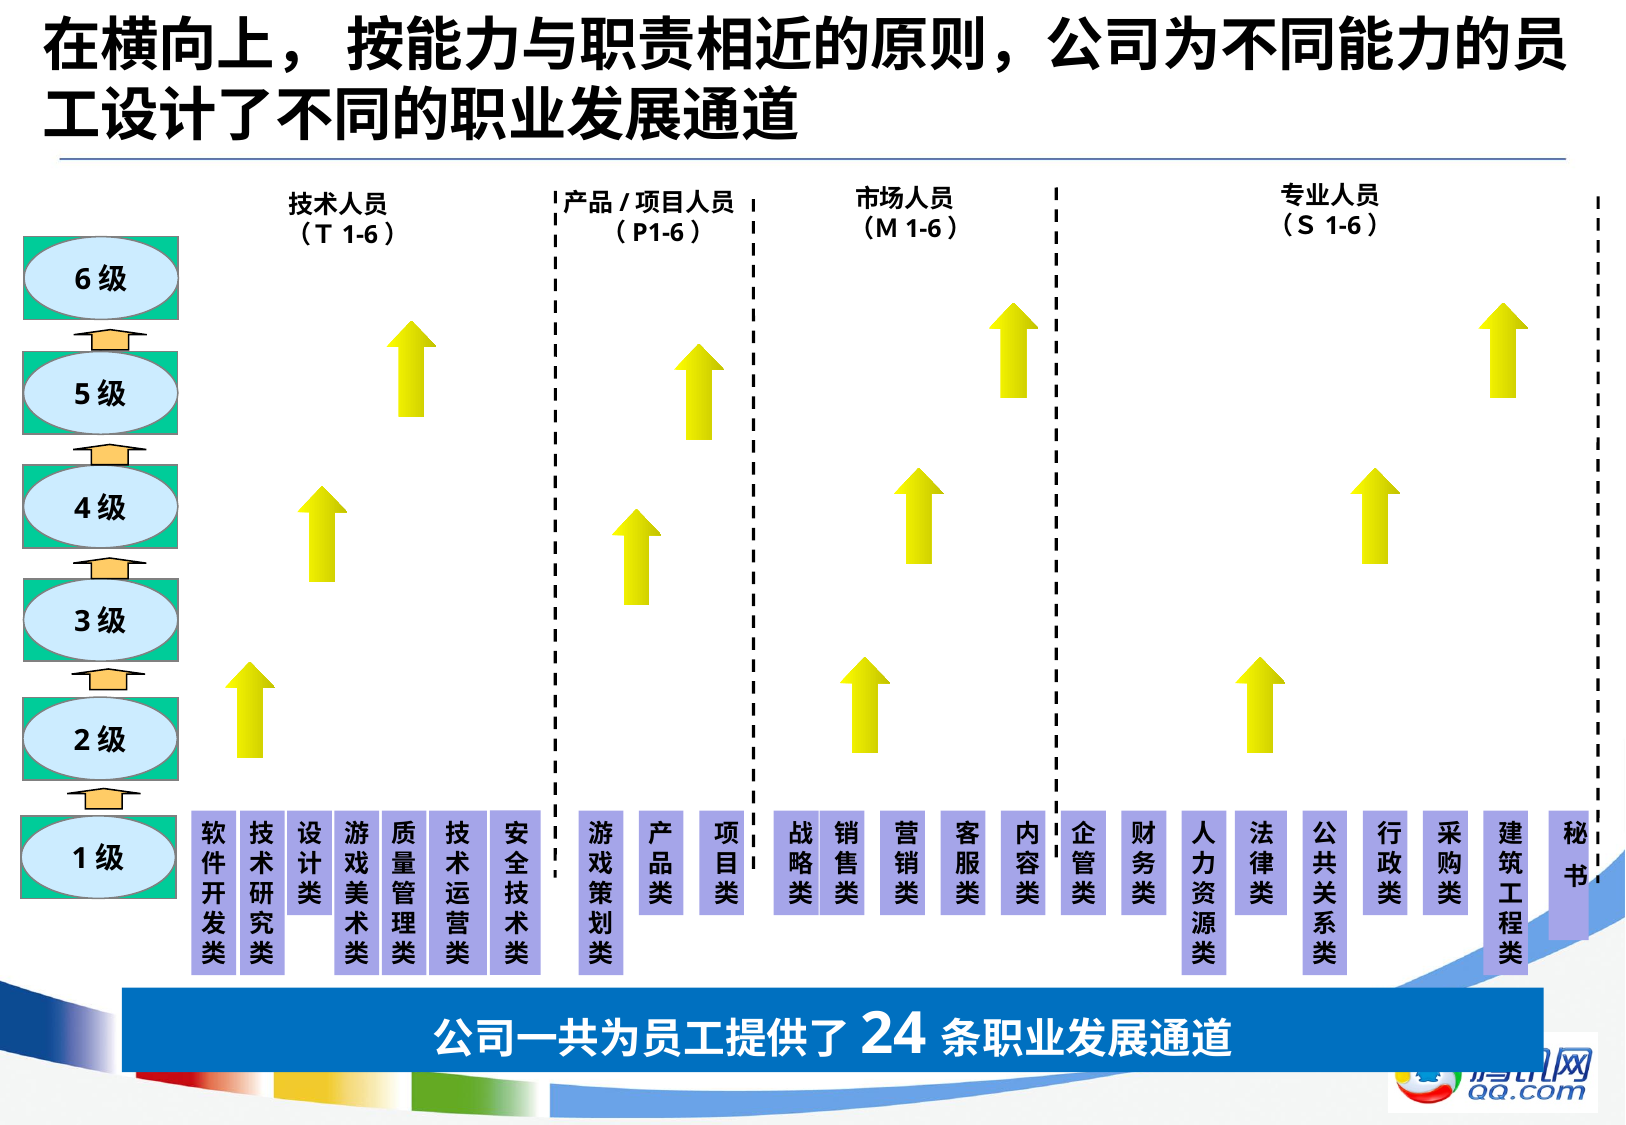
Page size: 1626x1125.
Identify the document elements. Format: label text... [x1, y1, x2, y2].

text_box [71, 668, 146, 690]
text_box 设计类 [287, 810, 332, 916]
text_box [110, 400, 178, 435]
text_box 5级 [23, 351, 178, 435]
text_box [73, 329, 147, 350]
text_box [22, 740, 84, 780]
text_box 技术研究类 [240, 810, 285, 976]
text_box [22, 697, 84, 737]
text_box 行政类 [1362, 810, 1408, 916]
text_box 产品/项目人员 （P1-6） [548, 178, 751, 254]
text_box 6级 [23, 236, 179, 320]
text_box [23, 398, 91, 435]
text_box 质量管理类 [381, 810, 427, 976]
text_box [21, 816, 80, 850]
text_box [117, 513, 178, 548]
text_box 采购类 [1422, 810, 1468, 916]
text_box 专业人员 （Ｓ1-6） [1254, 172, 1407, 248]
text_box [988, 302, 1039, 399]
text_box 建筑工程类 [1483, 810, 1528, 976]
text_box 秘 书 [1548, 810, 1589, 941]
text_box [1350, 467, 1401, 564]
text_box 在横向上， 按能力与职责相近的原则，公司为不同能力的员工设计了不同的职业发展通道 [27, 0, 1599, 155]
text_box 4级 [23, 465, 178, 548]
text_box [116, 742, 178, 780]
text_box 项目类 [699, 810, 744, 916]
text_box 公共关系类 [1302, 810, 1347, 976]
text_box 1级 [21, 815, 176, 899]
text_box [893, 467, 944, 564]
text_box [113, 282, 179, 320]
text_box 2级 [22, 697, 178, 780]
text_box 企管类 [1060, 810, 1106, 916]
text_box [117, 816, 176, 852]
text_box [113, 351, 178, 386]
text_box 客服类 [940, 810, 986, 916]
text_box 公司一共为员工提供了24条职业发展通道 [121, 987, 1544, 1073]
text_box 法律类 [1234, 810, 1287, 916]
text_box [23, 578, 89, 615]
text_box 市场人员 （Ｍ1-6） [777, 174, 1033, 250]
text_box [23, 465, 84, 501]
text_box [23, 351, 88, 388]
text_box 产品类 [638, 810, 684, 916]
text_box [109, 862, 176, 899]
text_box [23, 279, 90, 320]
text_box 软件开发类 [191, 810, 237, 976]
text_box 技术运营类 [429, 810, 487, 976]
text_box 销售类 [819, 810, 865, 916]
text_box [224, 661, 276, 758]
picture [0, 0, 1625, 1125]
text_box 内容类 [1000, 810, 1046, 916]
text_box [117, 697, 178, 735]
text_box 财务类 [1121, 810, 1167, 916]
text_box [1478, 302, 1529, 399]
text_box [117, 465, 178, 500]
text_box [1235, 657, 1286, 753]
text_box [21, 864, 87, 899]
text_box [112, 236, 179, 274]
text_box 技术人员 （Ｔ1-6） [253, 181, 425, 256]
text_box [23, 512, 85, 548]
text_box [839, 657, 890, 753]
text_box 游戏美术类 [334, 810, 380, 976]
text_box [297, 486, 348, 583]
text_box 营销类 [880, 810, 925, 916]
text_box [611, 509, 662, 605]
text_box [23, 625, 94, 662]
text_box [67, 788, 141, 809]
text_box [73, 558, 147, 579]
text_box [673, 343, 724, 440]
text_box [23, 236, 90, 277]
text_box [107, 626, 178, 662]
text_box [73, 444, 147, 465]
text_box 人力资源类 [1181, 810, 1227, 976]
text_box 游戏策划类 [578, 810, 624, 976]
text_box [386, 320, 437, 417]
text_box 3级 [23, 578, 178, 662]
text_box 战略类 [773, 810, 819, 916]
text_box [121, 578, 178, 613]
text_box 安全技术类 [489, 810, 541, 975]
